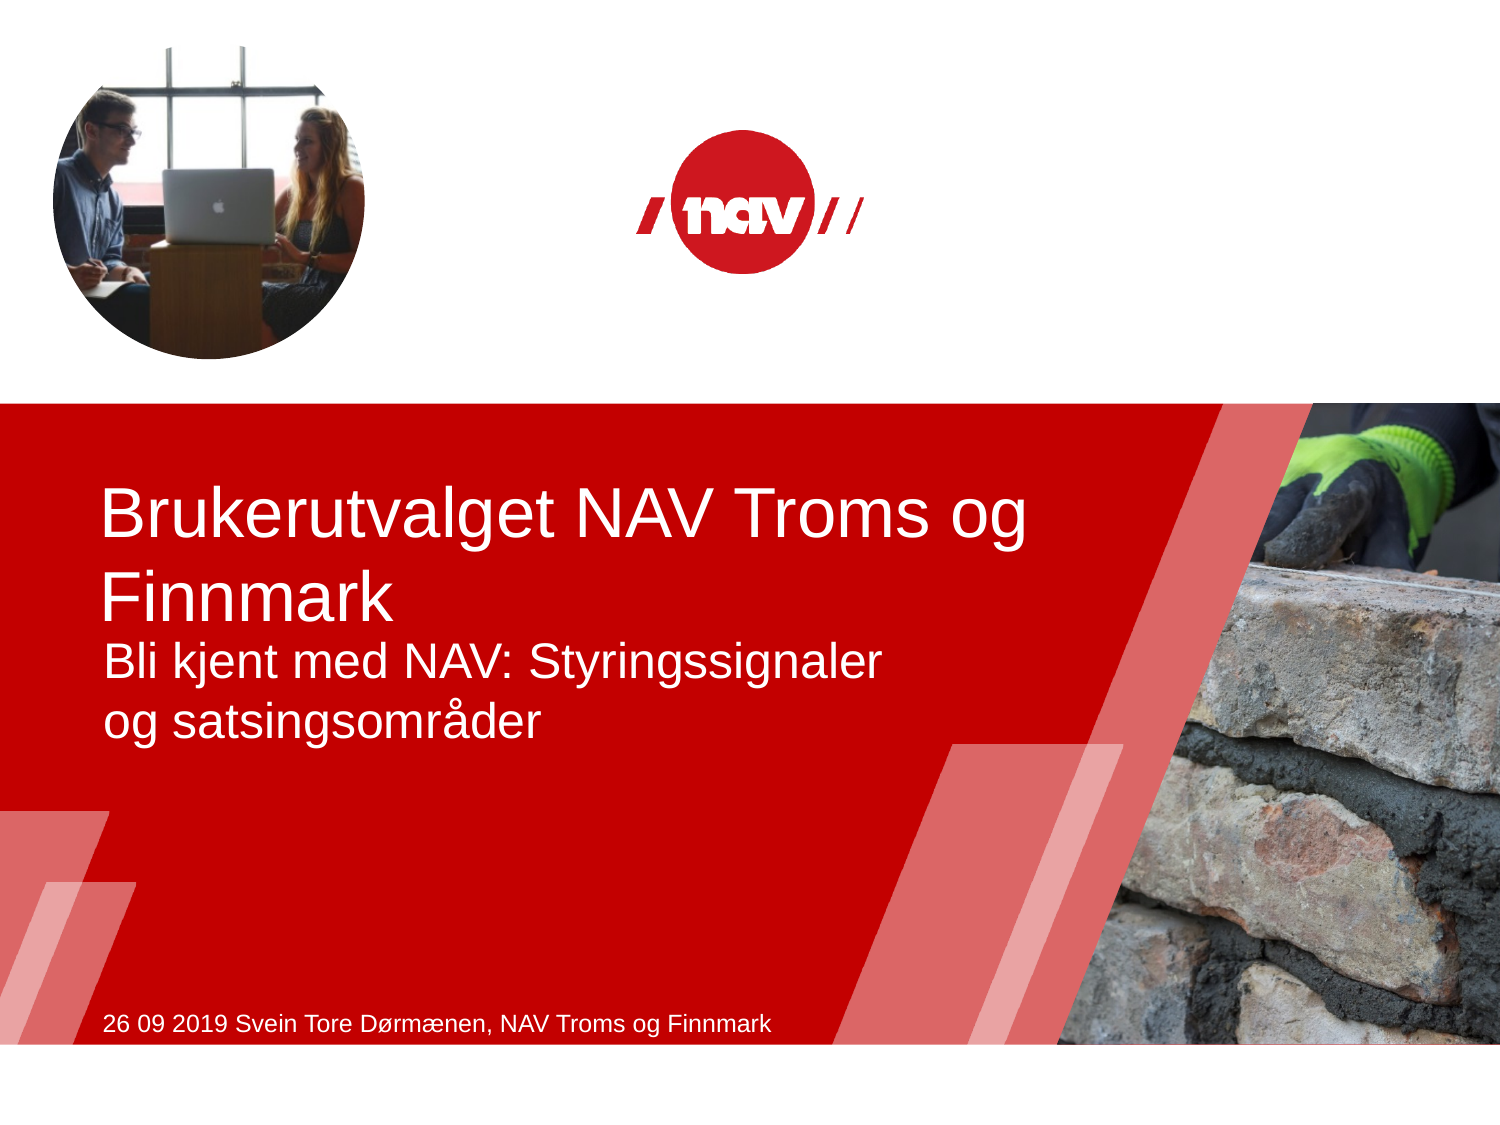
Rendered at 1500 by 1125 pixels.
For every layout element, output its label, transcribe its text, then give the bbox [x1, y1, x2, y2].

picture [52, 42, 365, 360]
picture [628, 402, 1500, 1045]
picture [0, 811, 137, 1045]
list 26 09 2019 Svein Tore Dørmænen, NAV Troms og Finnmark [87, 963, 833, 1045]
title Brukerutvalget NAV Troms og Finnmark [84, 458, 1051, 660]
list Bli kjent med NAV: Styringssignaler og satsingsområder [88, 550, 916, 657]
picture [636, 130, 864, 274]
